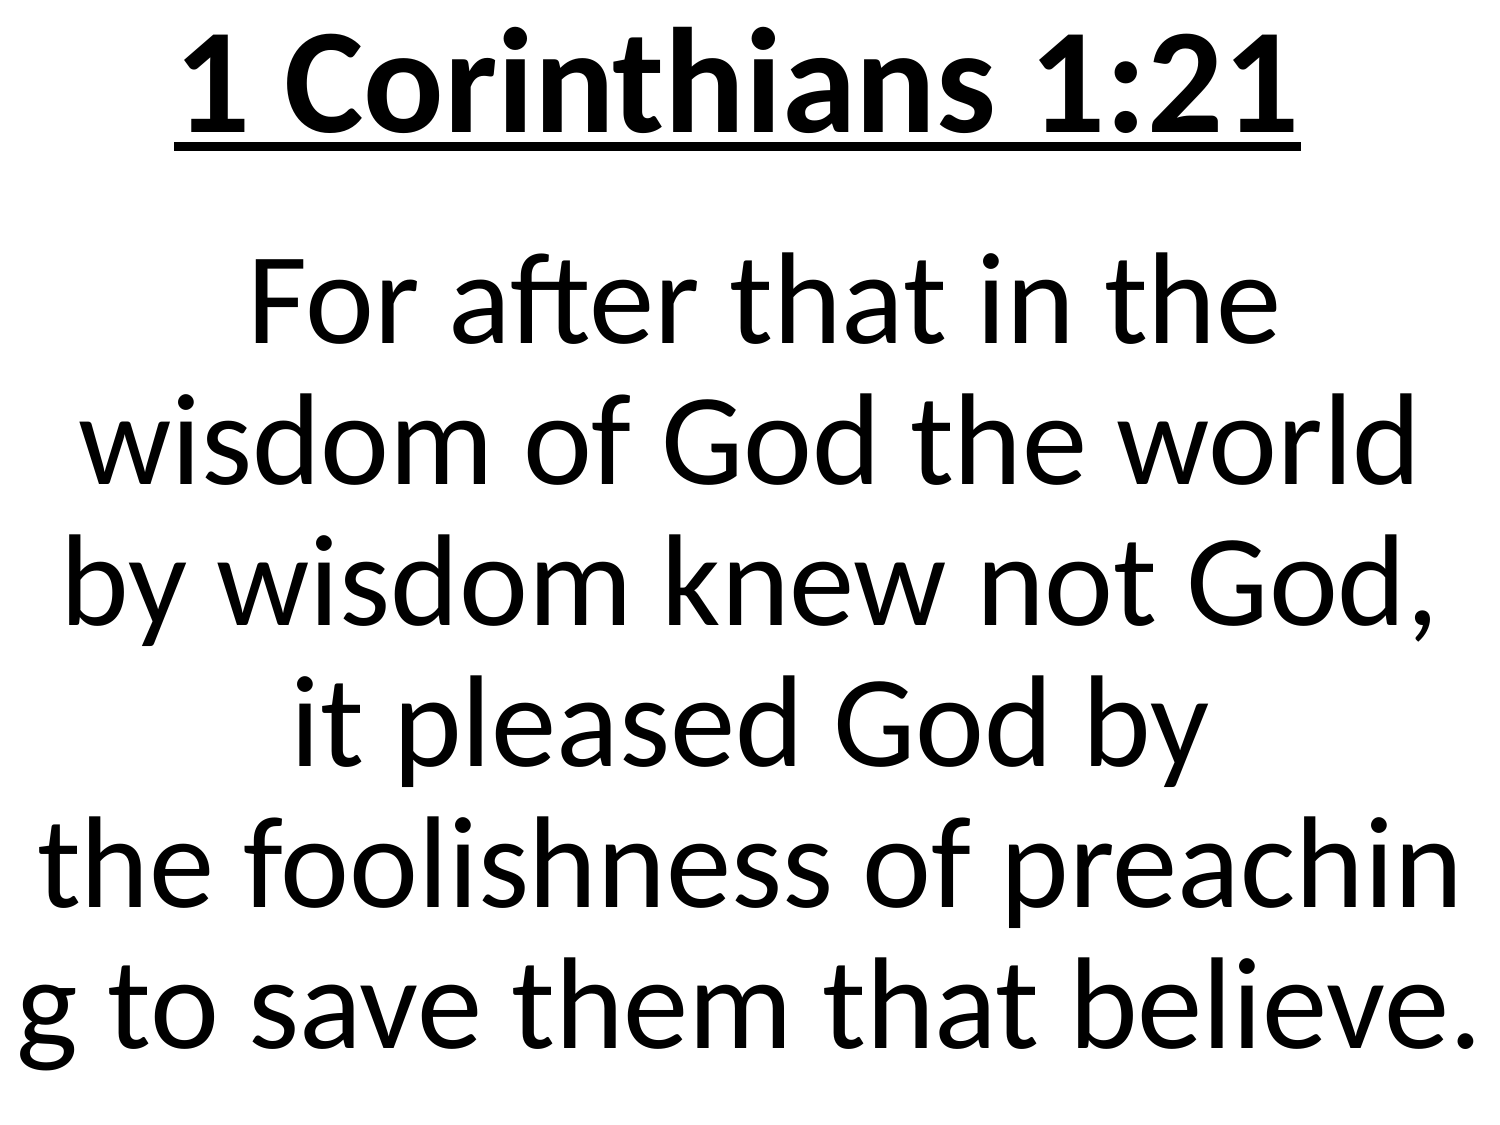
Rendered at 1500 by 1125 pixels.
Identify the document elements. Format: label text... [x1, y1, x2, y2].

list For after that in the wisdom of God the world by wisdom knew not God, it pleased God by the foolishness of preaching to save them that believe. [0, 223, 1500, 1125]
title 1 Corinthians 1:21 [90, 0, 1385, 193]
